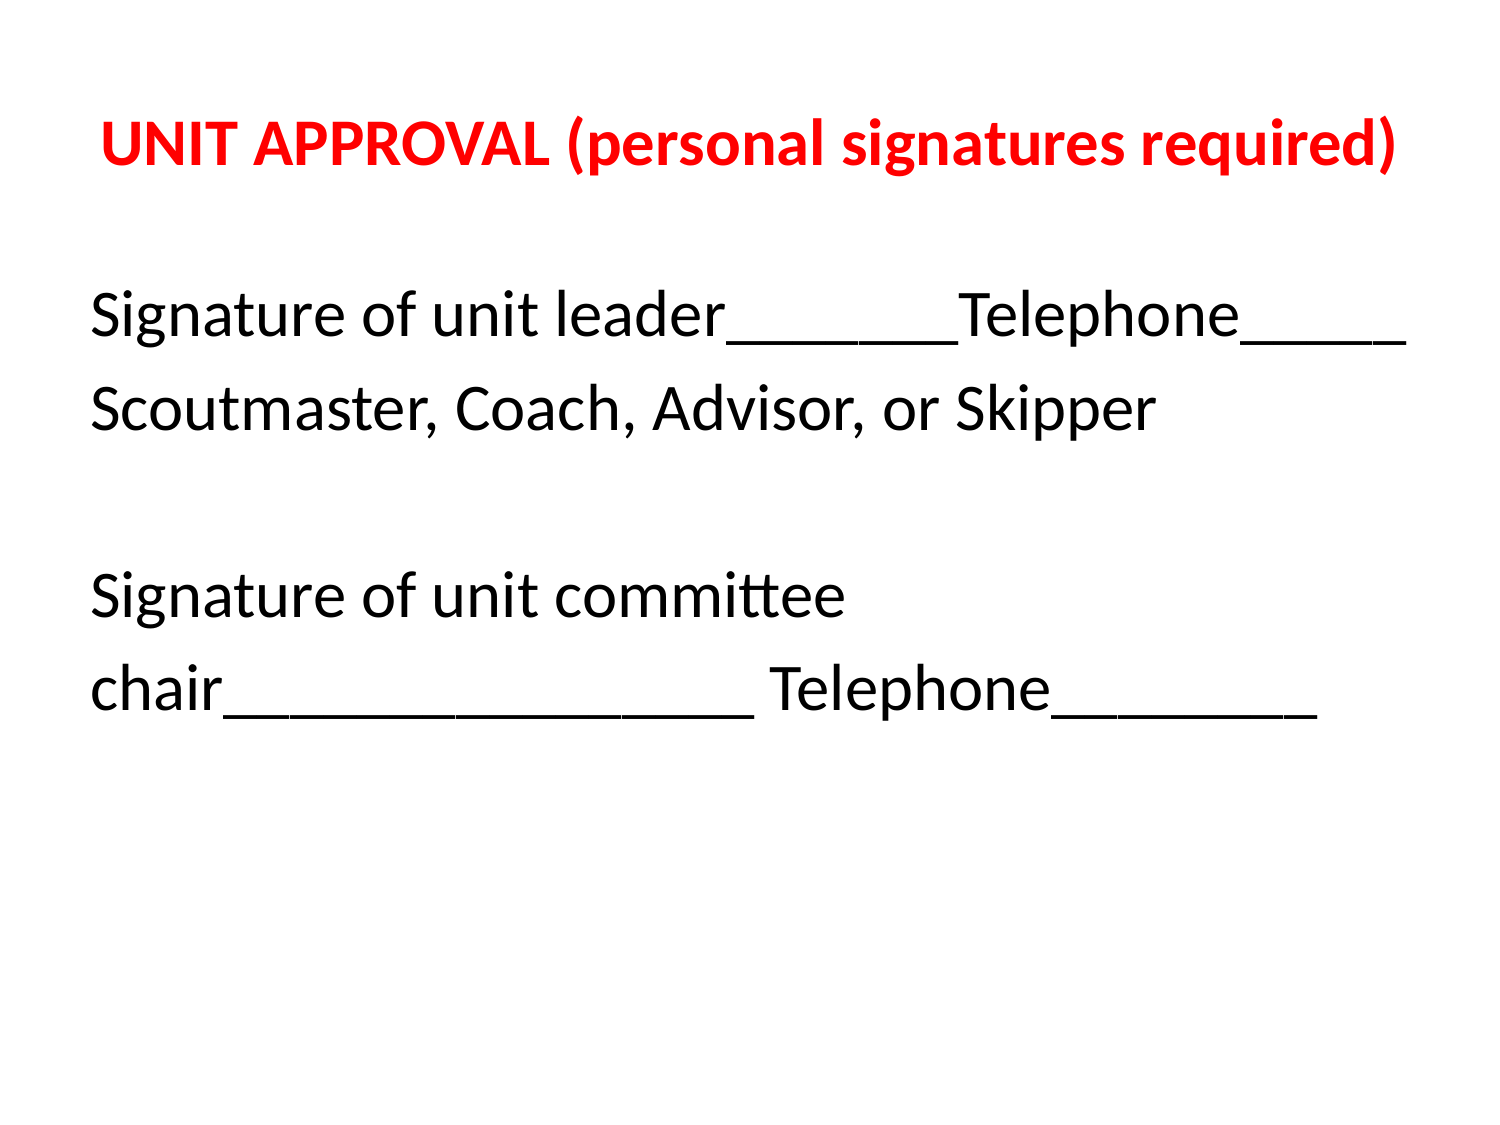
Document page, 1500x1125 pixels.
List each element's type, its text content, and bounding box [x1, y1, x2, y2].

title UNIT APPROVAL (personal signatures required) [75, 45, 1425, 233]
list Signature of unit leader_______Telephone_____ Scoutmaster, Coach, Advisor, or Skipper Signature of unit committee chair________________ Telephone________ [75, 262, 1425, 1005]
